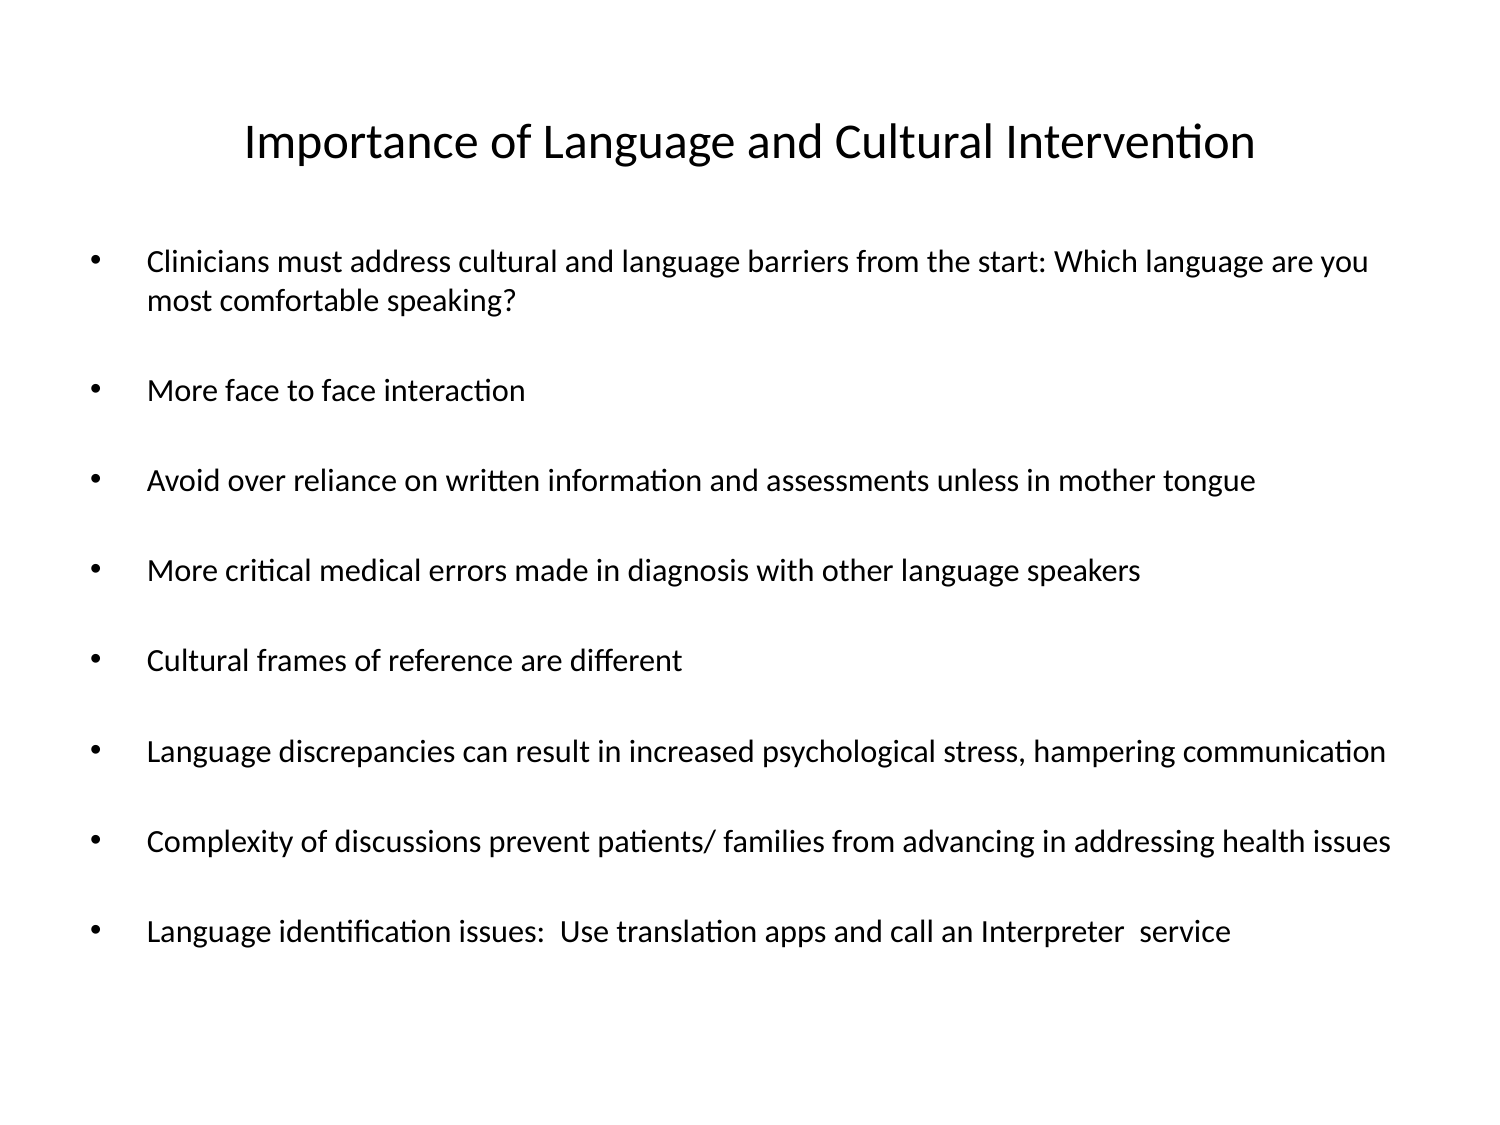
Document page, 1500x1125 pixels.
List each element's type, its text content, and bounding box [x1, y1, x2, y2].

title Importance of Language and Cultural Intervention [75, 45, 1425, 232]
list Clinicians must address cultural and language barriers from the start: Which language are you most comfortable speaking? More face to face interaction Avoid over reliance on written information and assessments unless in mother tongue More critical medical errors made in diagnosis with other language speakers Cultural frames of reference are different Language discrepancies can result in increased psychological stress, hampering communication Complexity of discussions prevent patients/ families from advancing in addressing health issues Language identification issues: Use translation apps and call an Interpreter service [75, 232, 1425, 1005]
